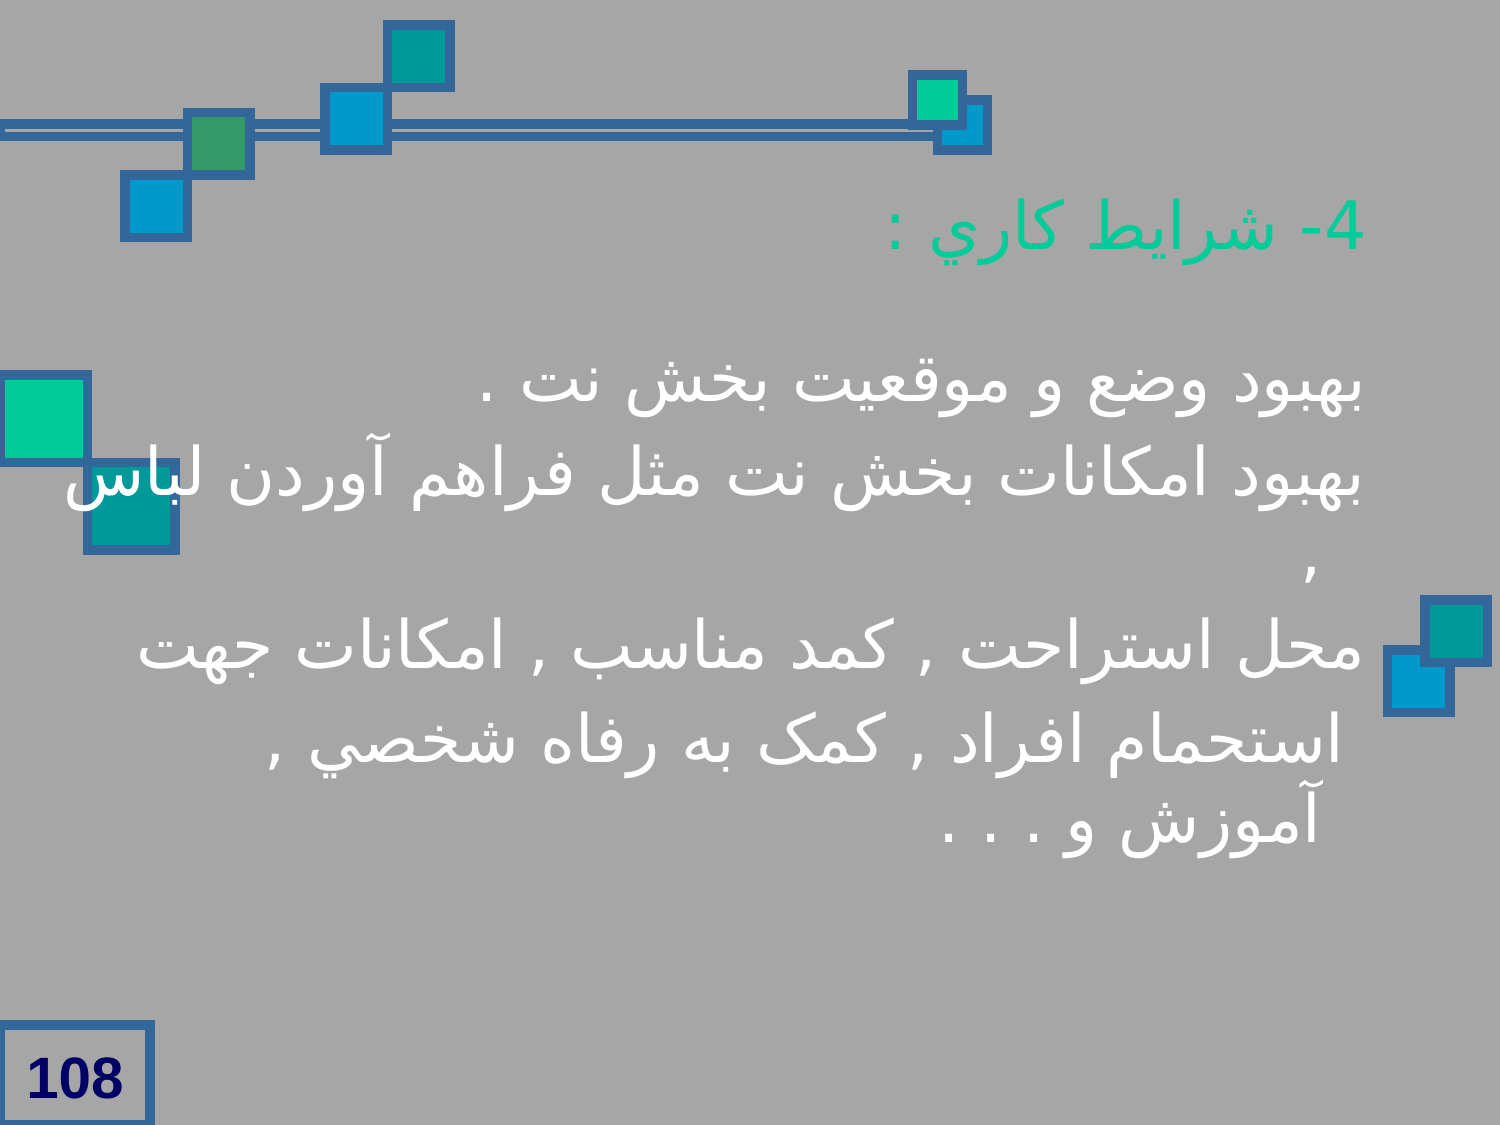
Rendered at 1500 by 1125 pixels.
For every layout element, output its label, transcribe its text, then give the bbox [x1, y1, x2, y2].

slide_number 108 [0, 1020, 155, 1125]
list 4- شرايط کاري : بهبود وضع و موقعيت بخش نت . بهبود امکانات بخش نت مثل فراهم آوردن لباس , محل استراحت , کمد مناسب , امکانات جهت استحمام افراد , کمک به رفاه شخصي , آموزش و . . . [34, 175, 1382, 927]
